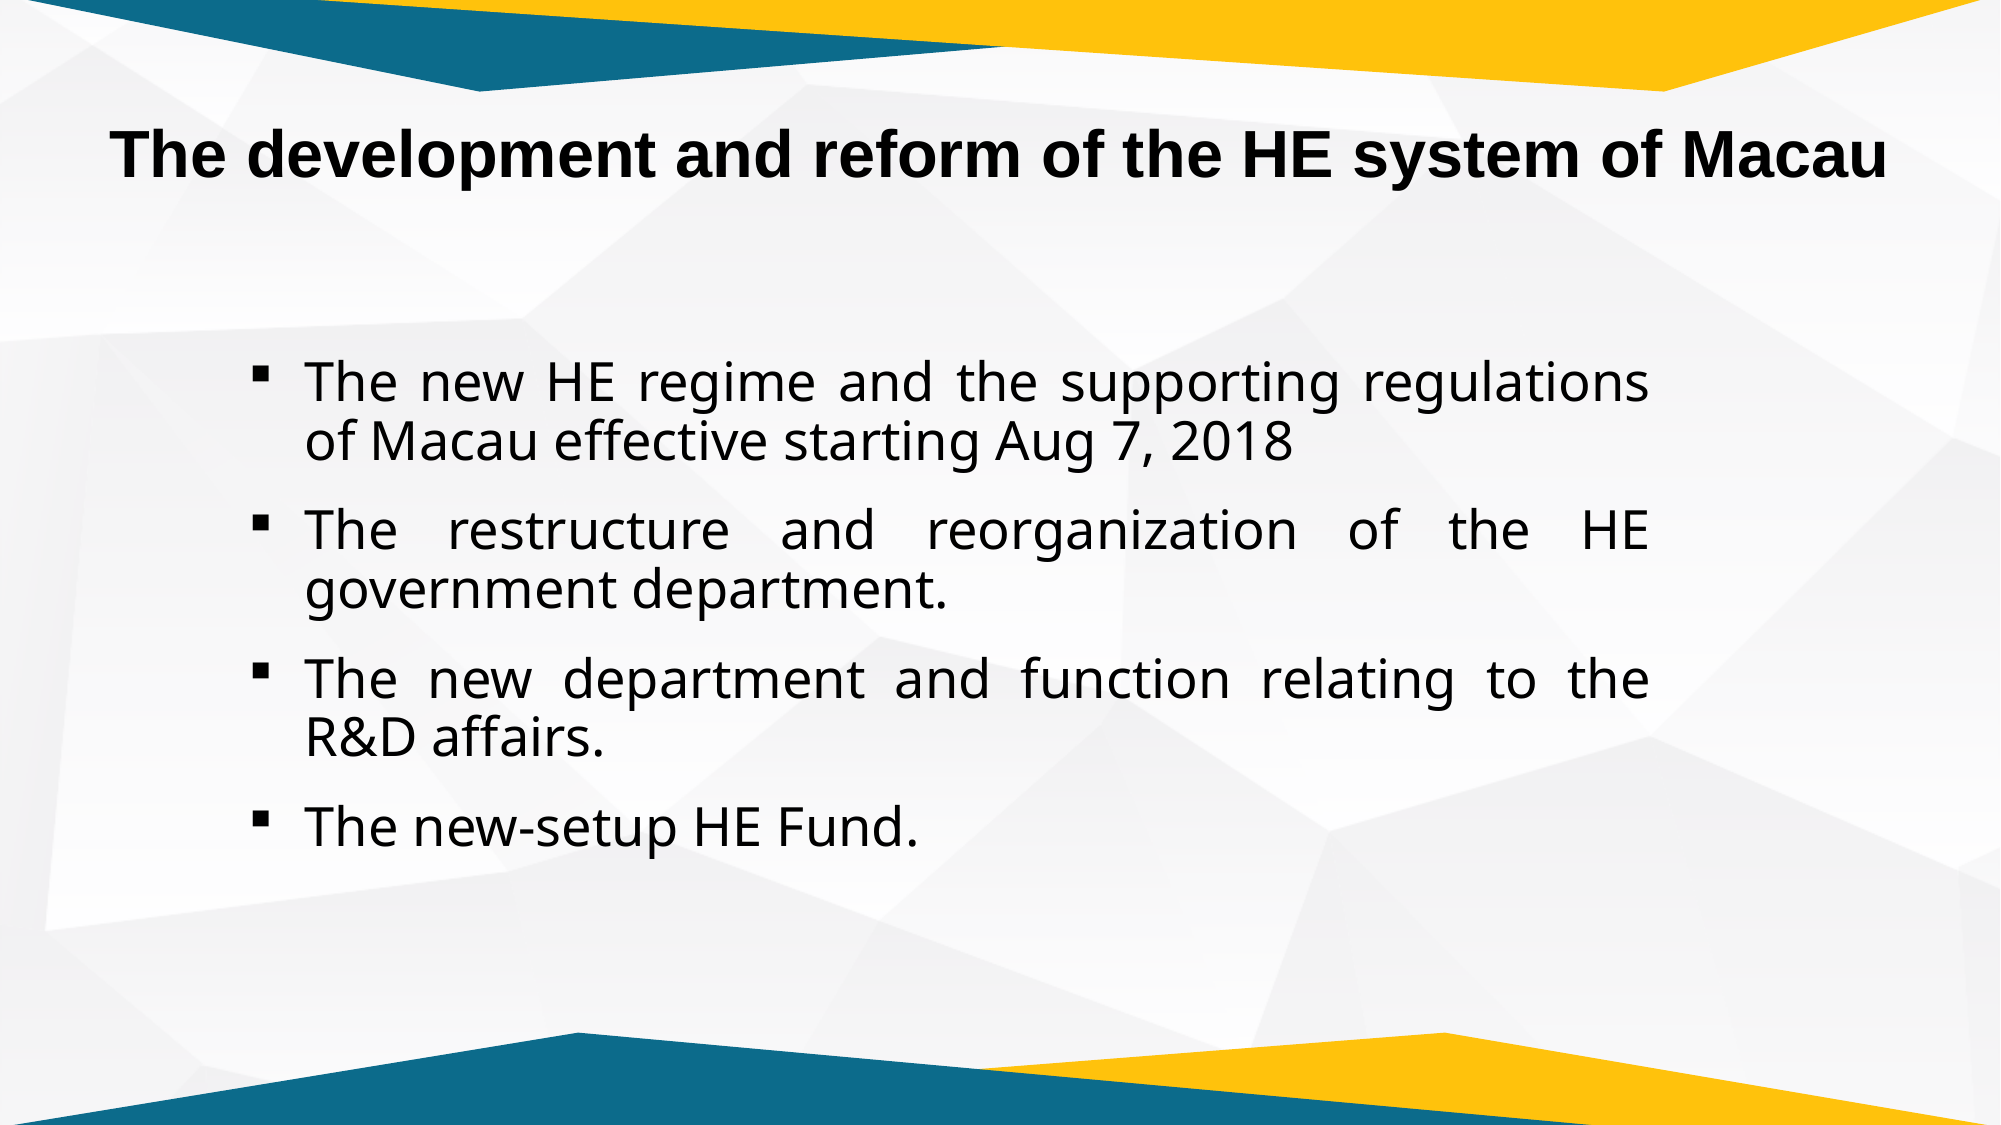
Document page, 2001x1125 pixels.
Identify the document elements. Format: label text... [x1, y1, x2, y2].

text_box The new HE regime and the supporting regulations of Macau effective starting Aug 7, 2018 The restructure and reorganization of the HE government department. The new department and function relating to the R&D affairs. The new-setup HE Fund. [233, 347, 1667, 1018]
text_box [23, 0, 1001, 93]
text_box [302, 0, 1984, 93]
picture [0, 0, 2001, 1125]
text_box The development and reform of the HE system of Macau [0, 112, 2000, 289]
text_box [7, 1031, 1603, 1125]
text_box [978, 1031, 1993, 1125]
